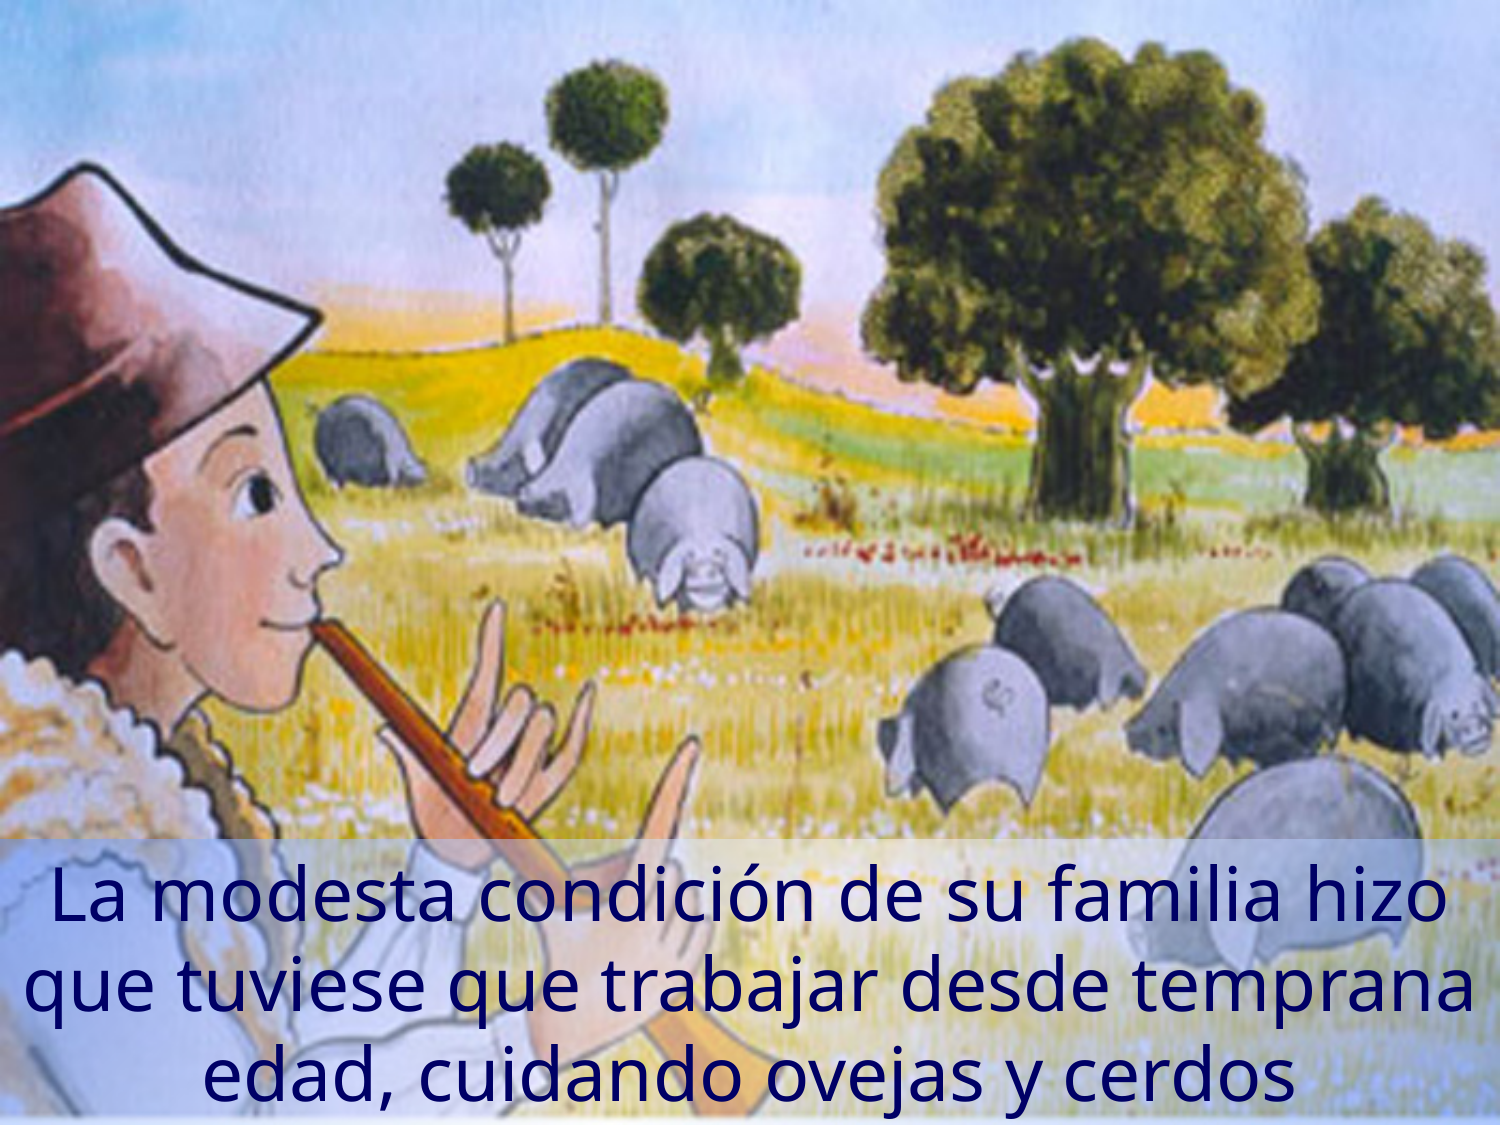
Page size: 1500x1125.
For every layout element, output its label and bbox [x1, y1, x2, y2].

list [0, 0, 1500, 1125]
